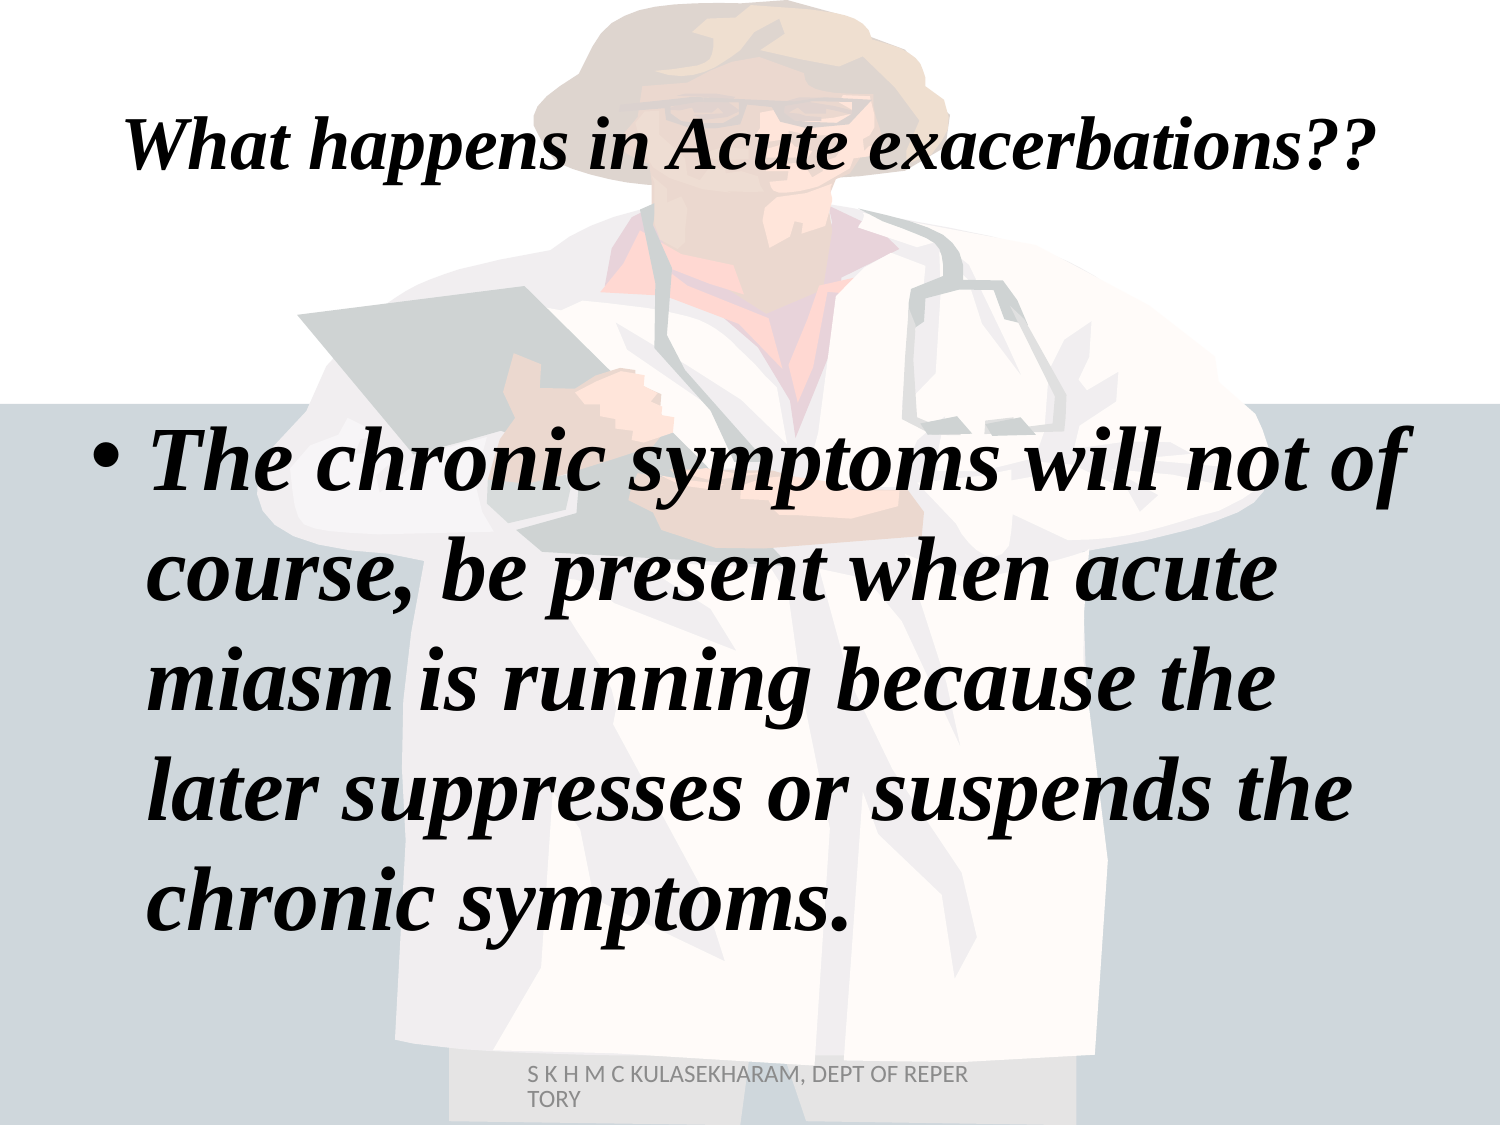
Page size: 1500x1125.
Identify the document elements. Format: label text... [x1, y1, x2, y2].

title What happens in Acute exacerbations?? [75, 45, 1425, 233]
footer S K H M C KULASEKHARAM, DEPT OF REPERTORY [512, 1042, 988, 1103]
list The chronic symptoms will not of course, be present when acute miasm is running because the later suppresses or suspends the chronic symptoms. [75, 262, 1425, 1005]
